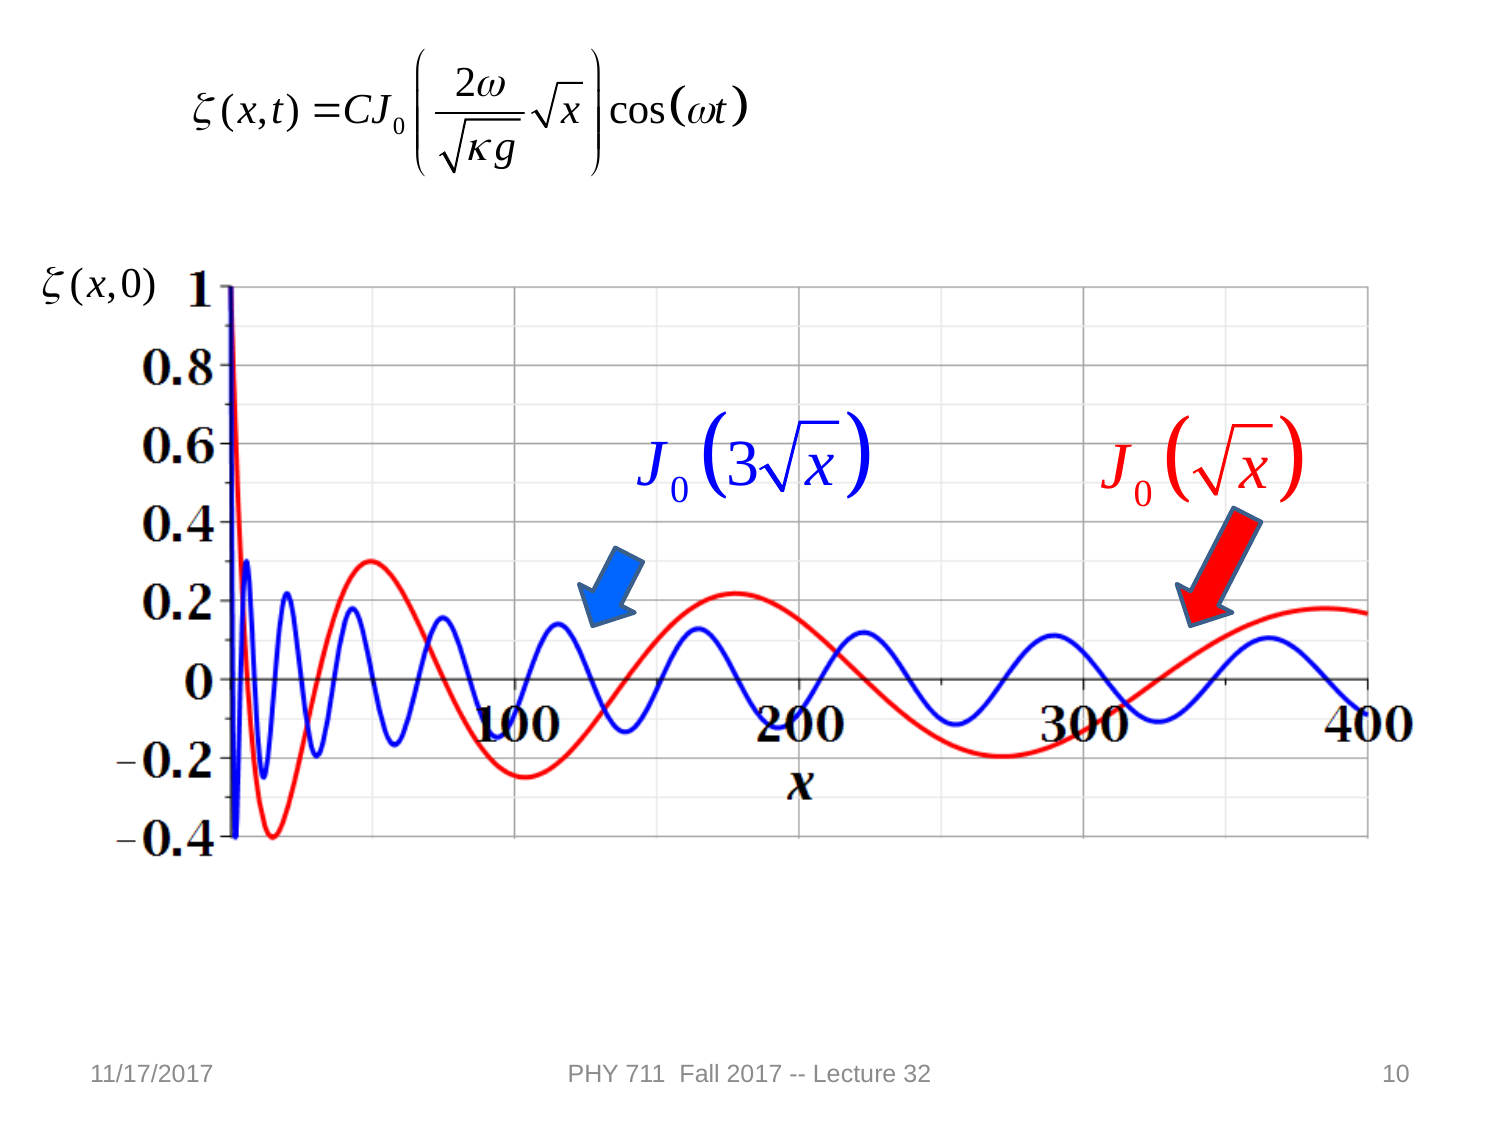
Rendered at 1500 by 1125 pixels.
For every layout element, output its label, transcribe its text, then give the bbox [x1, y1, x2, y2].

footer PHY 711 Fall 2017 -- Lecture 32 [512, 1042, 988, 1103]
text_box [37, 262, 161, 313]
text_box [1090, 407, 1308, 537]
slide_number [75, 1042, 425, 1103]
picture [77, 249, 1423, 876]
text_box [187, 42, 751, 184]
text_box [627, 404, 874, 534]
slide_number 10 [1074, 1042, 1425, 1103]
